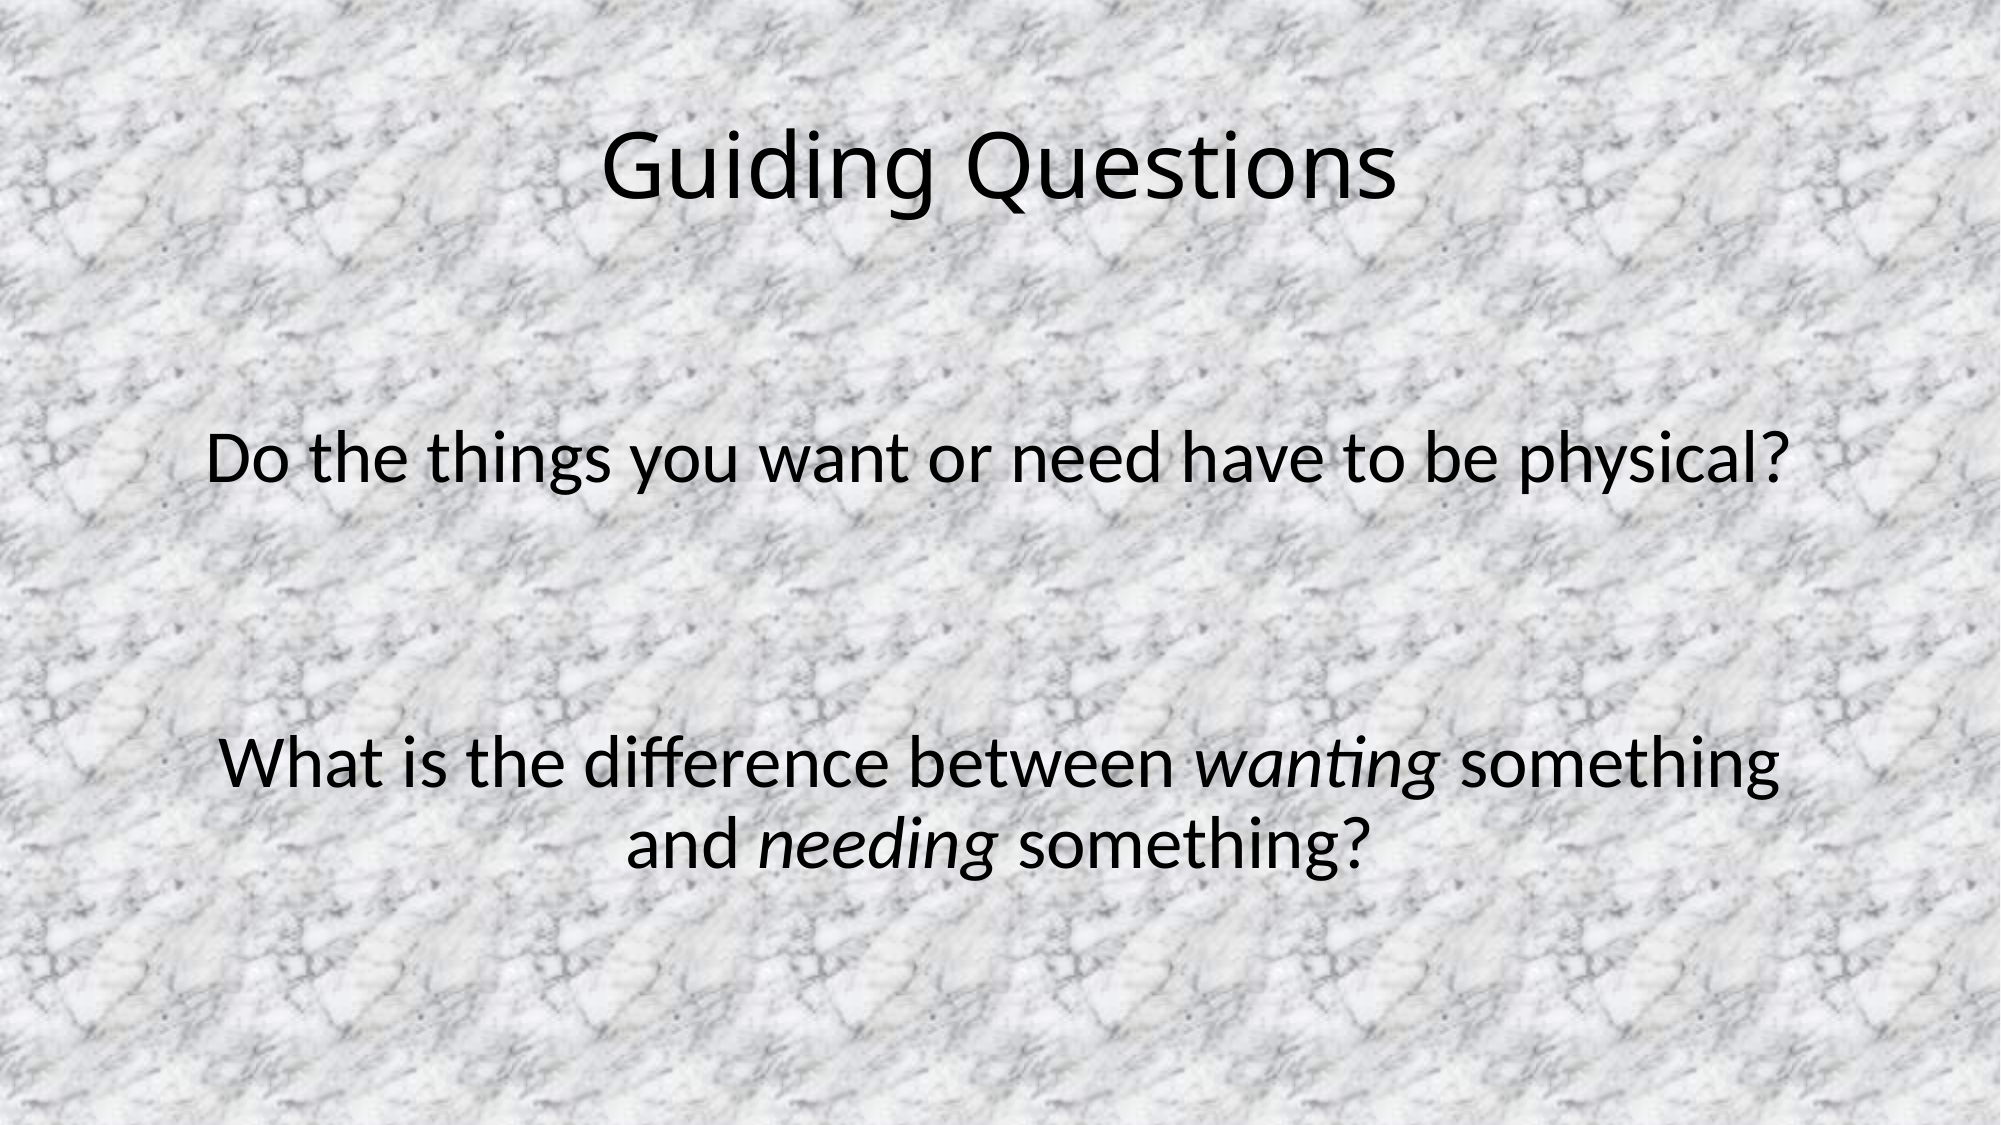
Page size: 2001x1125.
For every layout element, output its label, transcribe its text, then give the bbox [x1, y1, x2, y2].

list Do the things you want or need have to be physical? What is the difference between wanting something and needing something? [137, 299, 1863, 1014]
picture [0, 0, 2001, 1125]
title Guiding Questions [137, 59, 1863, 278]
